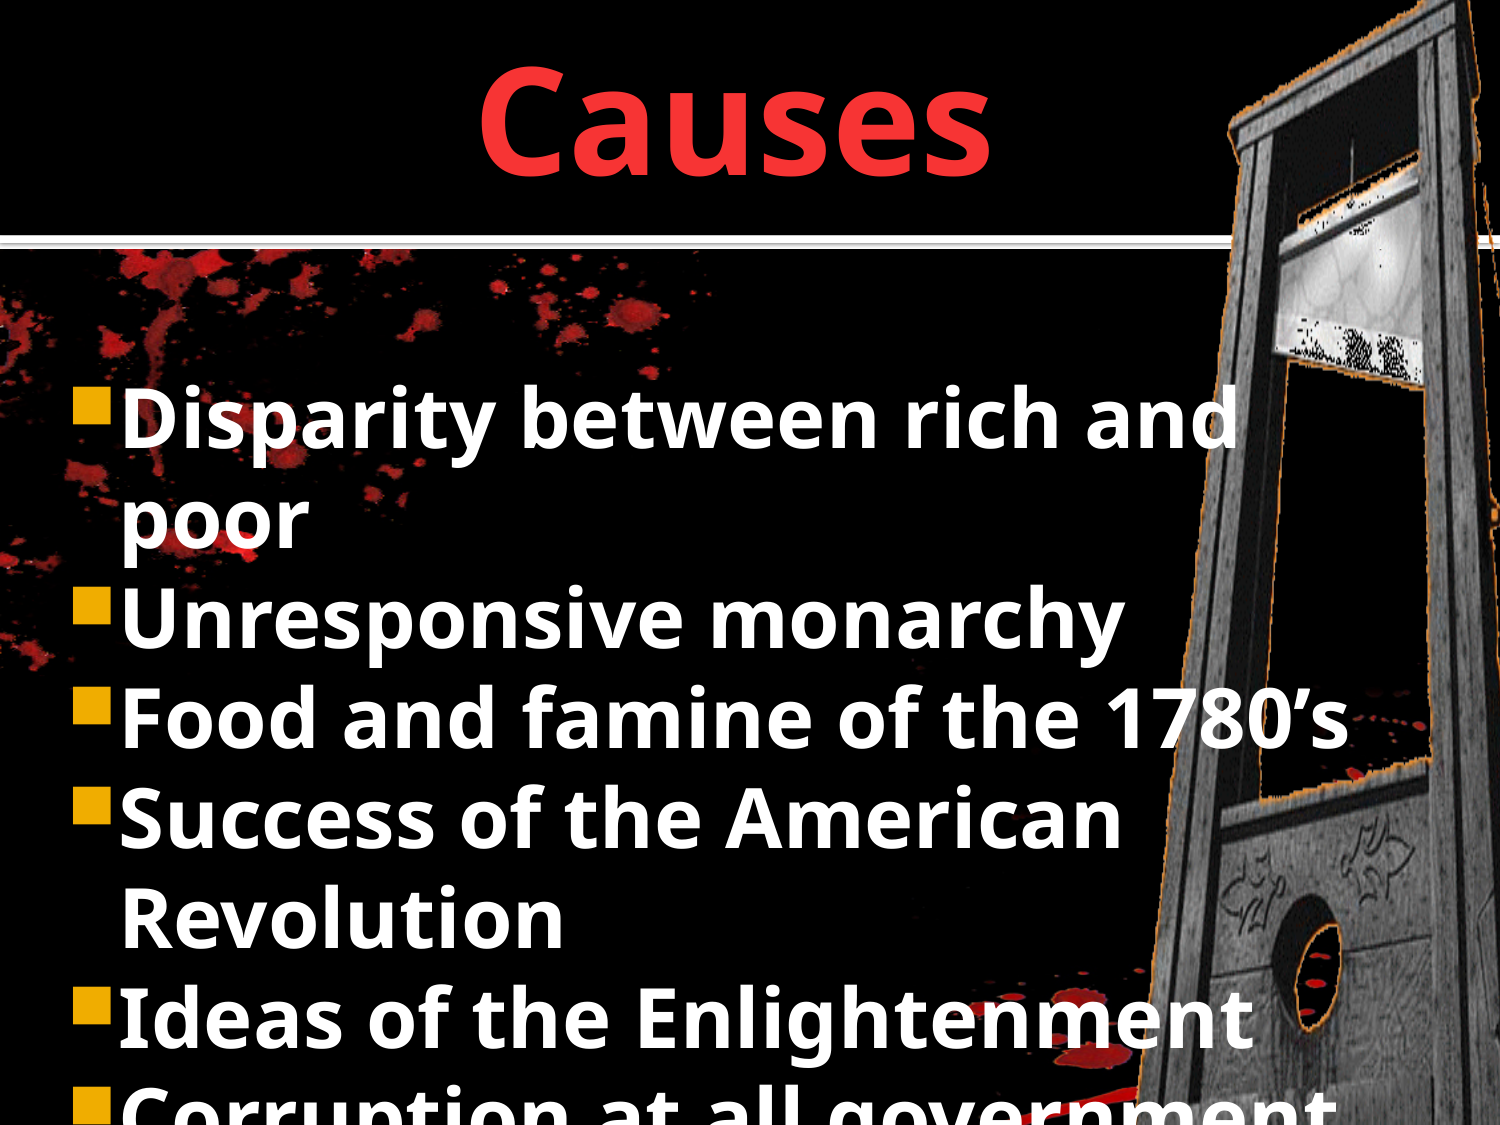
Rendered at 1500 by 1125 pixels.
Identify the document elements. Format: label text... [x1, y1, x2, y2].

picture [0, 0, 1500, 1125]
title Causes [75, 12, 1119, 218]
